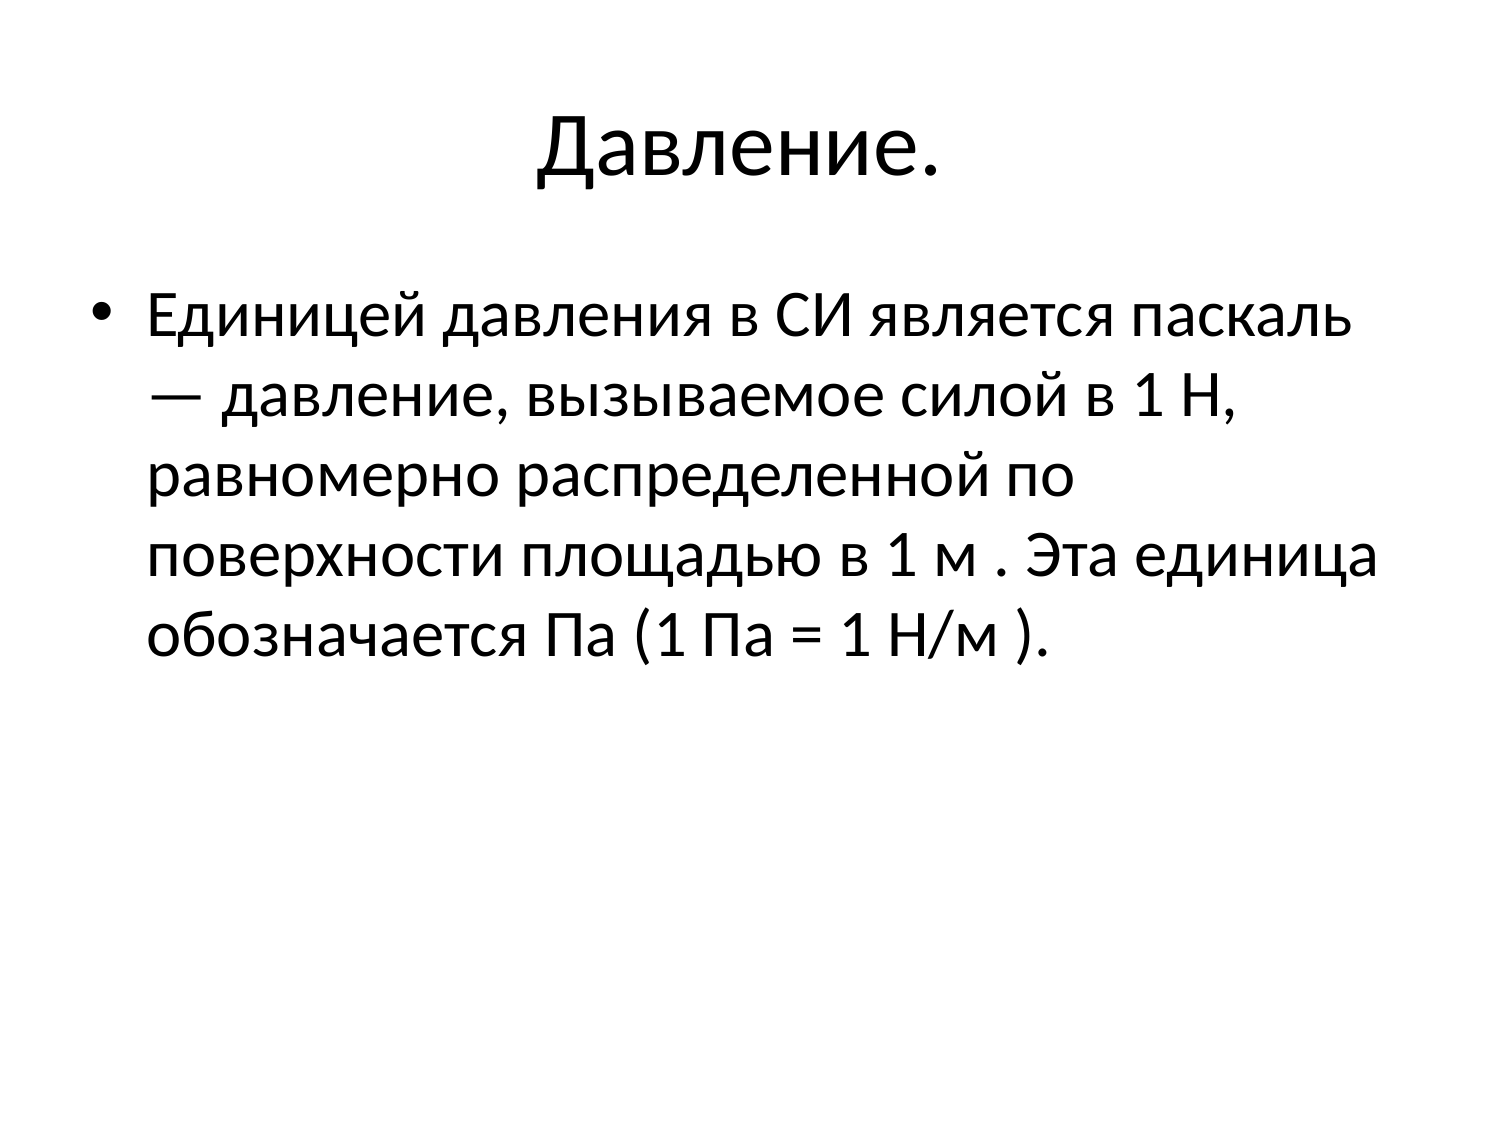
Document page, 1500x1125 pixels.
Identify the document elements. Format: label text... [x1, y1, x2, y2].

list Единицей давления в СИ является паскаль — давление, вызываемое силой в 1 Н, равномерно распределенной по поверхности площадью в 1 м . Эта единица обозначается Па (1 Па = 1 Н/м ). [75, 262, 1425, 1005]
title Давление. [75, 45, 1425, 233]
